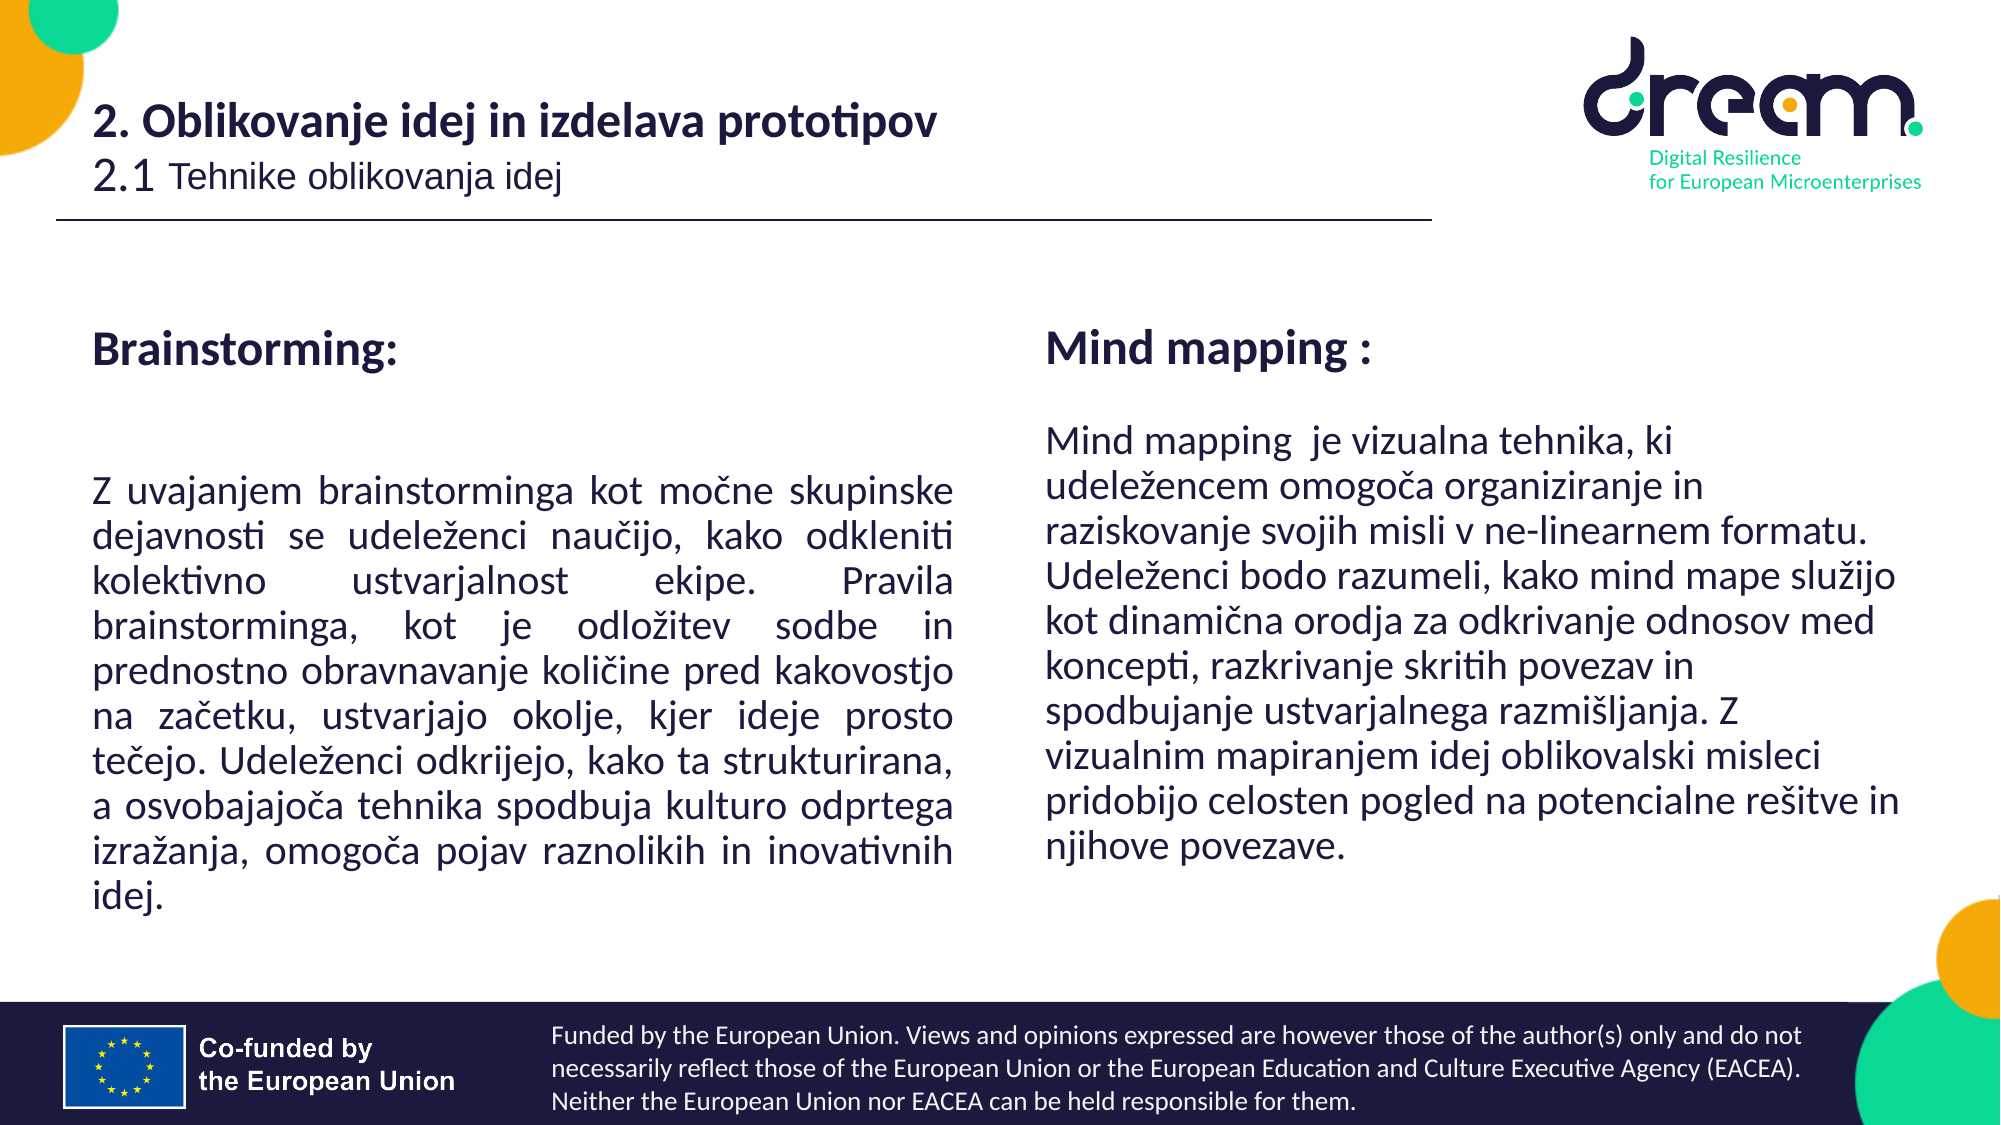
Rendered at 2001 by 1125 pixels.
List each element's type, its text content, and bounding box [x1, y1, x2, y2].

picture [56, 1022, 480, 1112]
list Mind mapping je vizualna tehnika, ki udeležencem omogoča organiziranje in raziskovanje svojih misli v ne-linearnem formatu. Udeleženci bodo razumeli, kako mind mape služijo kot dinamična orodja za odkrivanje odnosov med koncepti, razkrivanje skritih povezav in spodbujanje ustvarjalnega razmišljanja. Z vizualnim mapiranjem idej oblikovalski misleci pridobijo celosten pogled na potencialne rešitve in njihove povezave. [1030, 411, 1923, 956]
list Brainstorming: [77, 248, 970, 384]
picture [1583, 28, 1923, 200]
text_box Tehnike oblikovanja idej [153, 99, 578, 295]
picture [1847, 895, 2000, 1125]
list 2. Oblikovanje idej in izdelava prototipov 2.1 [77, 74, 1411, 210]
picture [0, 0, 155, 175]
list Mind mapping : [1030, 247, 1923, 383]
list Z uvajanjem brainstorminga kot močne skupinske dejavnosti se udeleženci naučijo, kako odkleniti kolektivno ustvarjalnost ekipe. Pravila brainstorminga, kot je odložitev sodbe in prednostno obravnavanje količine pred kakovostjo na začetku, ustvarjajo okolje, kjer ideje prosto tečejo. Udeleženci odkrijejo, kako ta strukturirana, a osvobajajoča tehnika spodbuja kulturo odprtega izražanja, omogoča pojav raznolikih in inovativnih idej. [77, 411, 970, 956]
